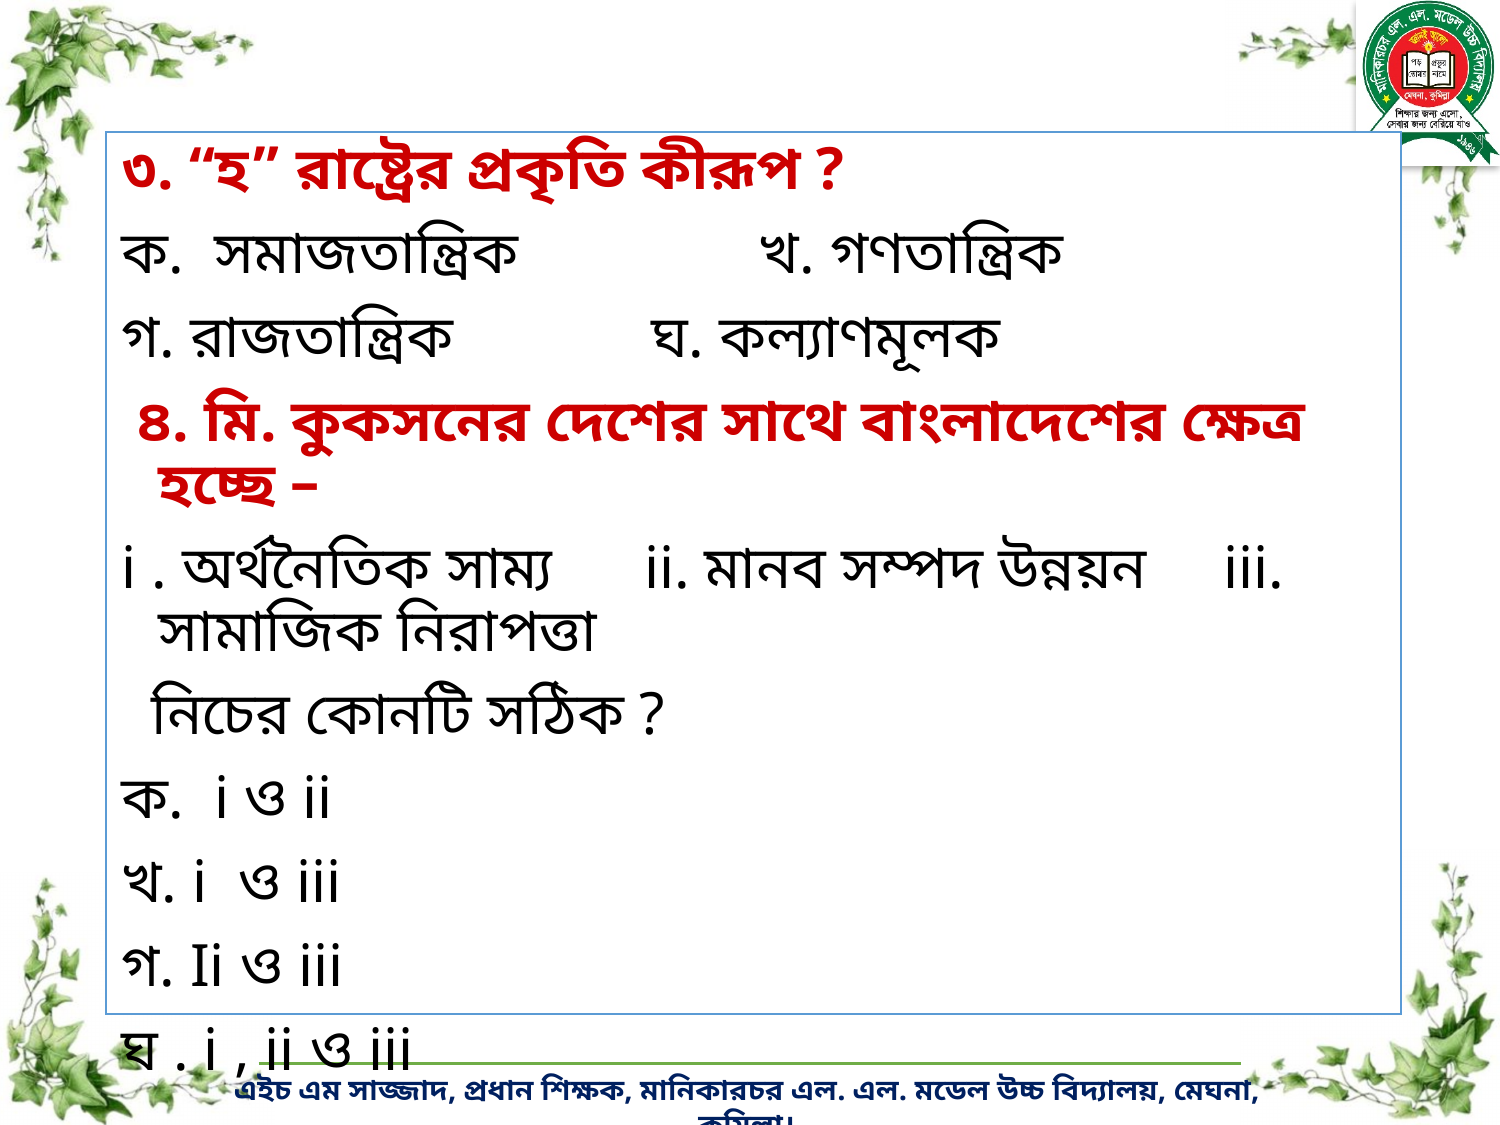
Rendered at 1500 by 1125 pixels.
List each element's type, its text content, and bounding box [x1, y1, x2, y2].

picture [1, 873, 275, 1125]
list ৩. “হ” রাষ্ট্রের প্রকৃতি কীরূপ ? ক. সমাজতান্ত্রিক খ. গণতান্ত্রিক গ. রাজতান্ত্রিক ঘ. কল্যাণমূলক ৪. মি. কুকসনের দেশের সাথে বাংলাদেশের ক্ষেত্র হচ্ছে – i . অর্থনৈতিক সাম্য ii. মানব সম্পদ উন্নয়ন iii. সামাজিক নিরাপত্তা নিচের কোনটি সঠিক ? ক. i ও ii খ. i ও iii গ. Ii ও iii ঘ . i , ii ও iii [105, 131, 1402, 1015]
picture [0, 0, 259, 275]
picture [1241, 850, 1499, 1125]
picture [1226, 0, 1500, 259]
